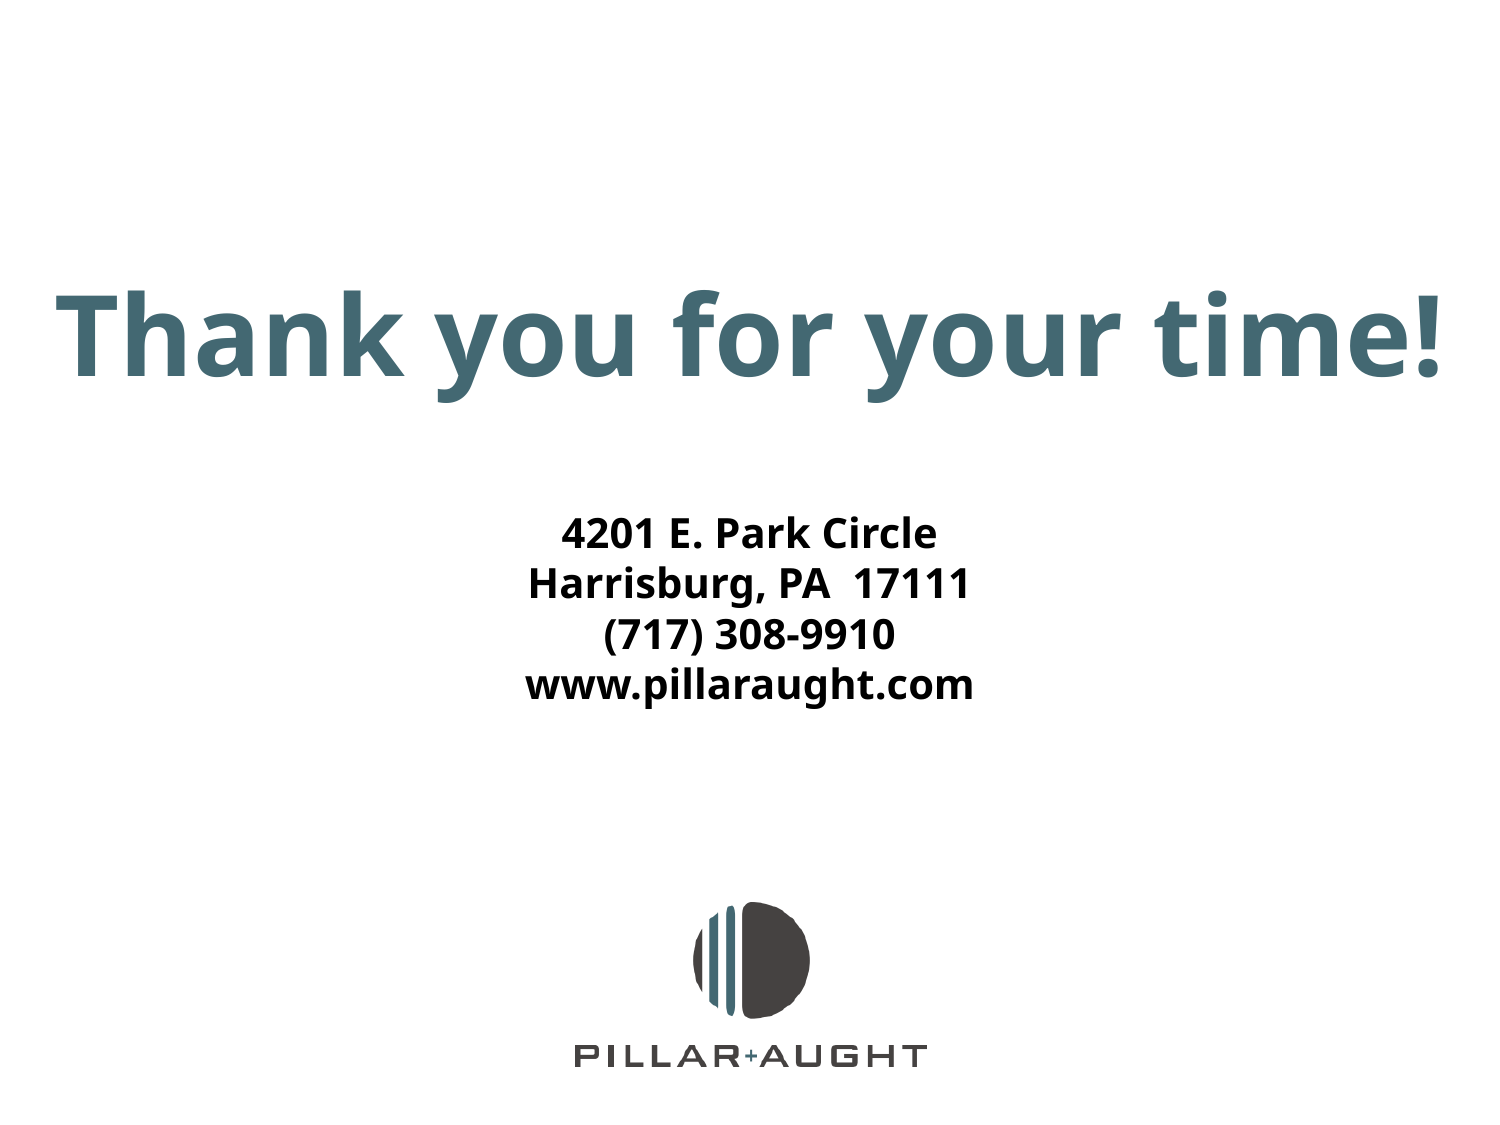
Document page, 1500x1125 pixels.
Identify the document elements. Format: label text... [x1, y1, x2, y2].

text_box 4201 E. Park Circle Harrisburg, PA 17111 (717) 308-9910 www.pillaraught.com [280, 499, 1220, 715]
text_box Thank you for your time! [0, 256, 1500, 407]
